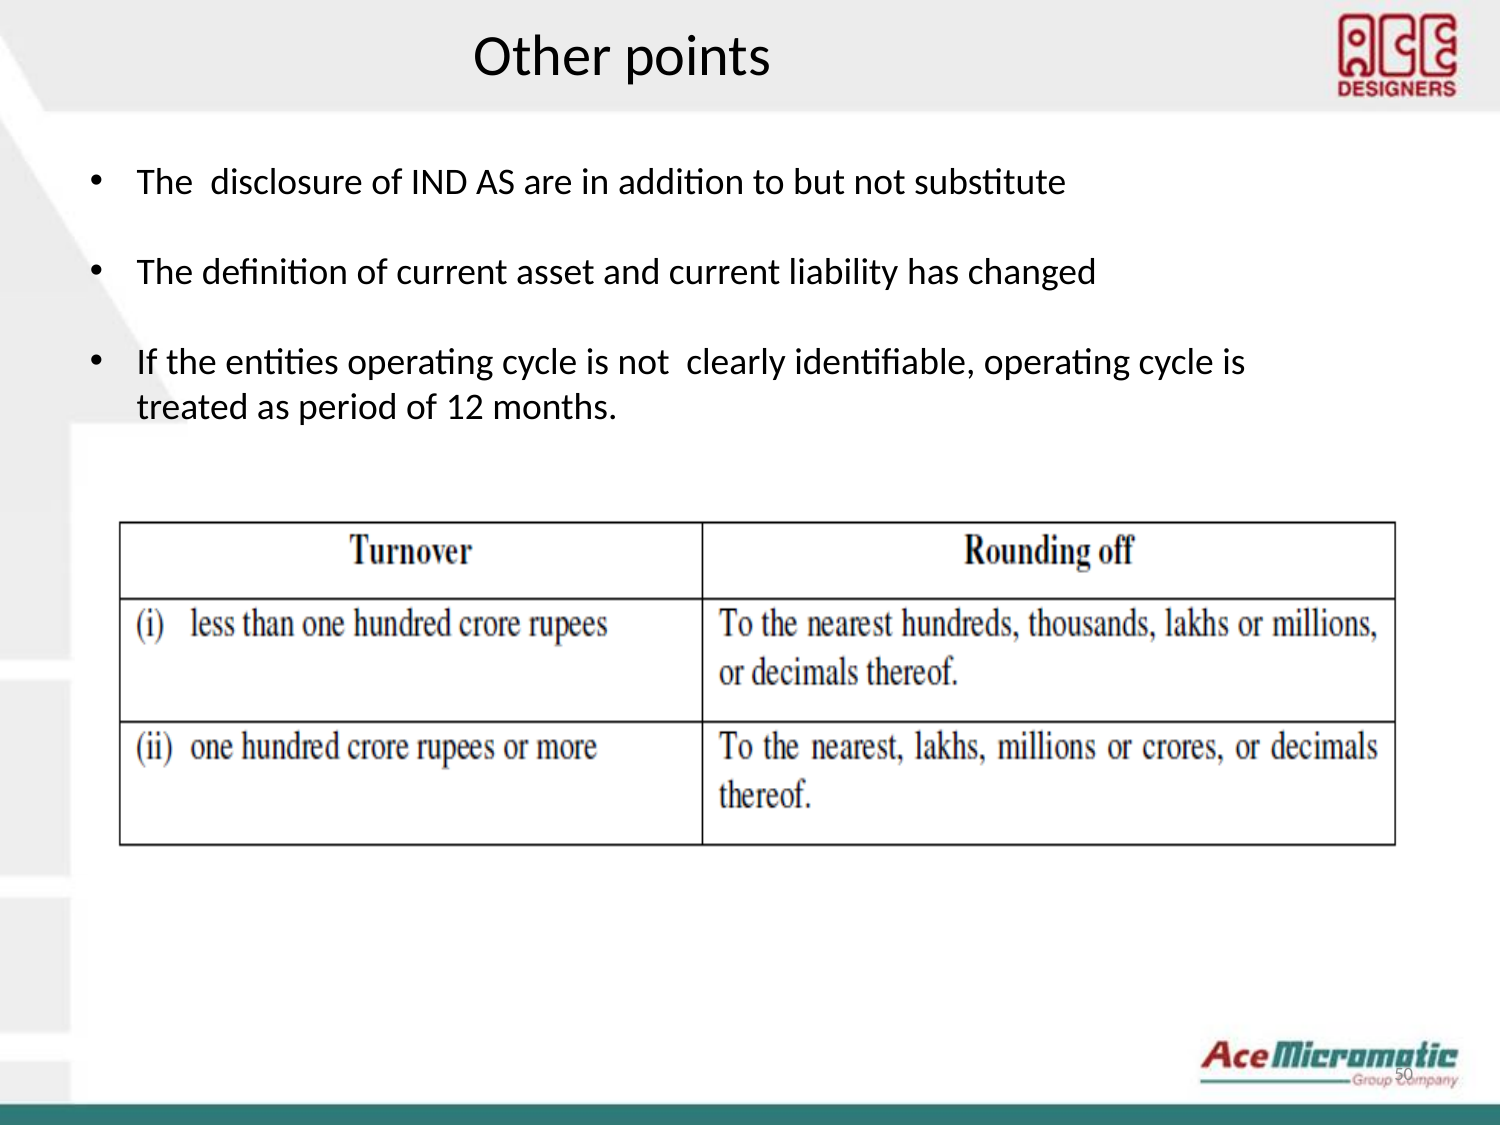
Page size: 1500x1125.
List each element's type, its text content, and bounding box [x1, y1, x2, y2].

text_box The disclosure of IND AS are in addition to but not substitute The definition of current asset and current liability has changed If the entities operating cycle is not clearly identifiable, operating cycle is treated as period of 12 months. [74, 149, 1363, 480]
text_box Other points [458, 9, 1034, 95]
slide_number 50 [1074, 1042, 1425, 1103]
picture [0, 0, 1500, 1125]
